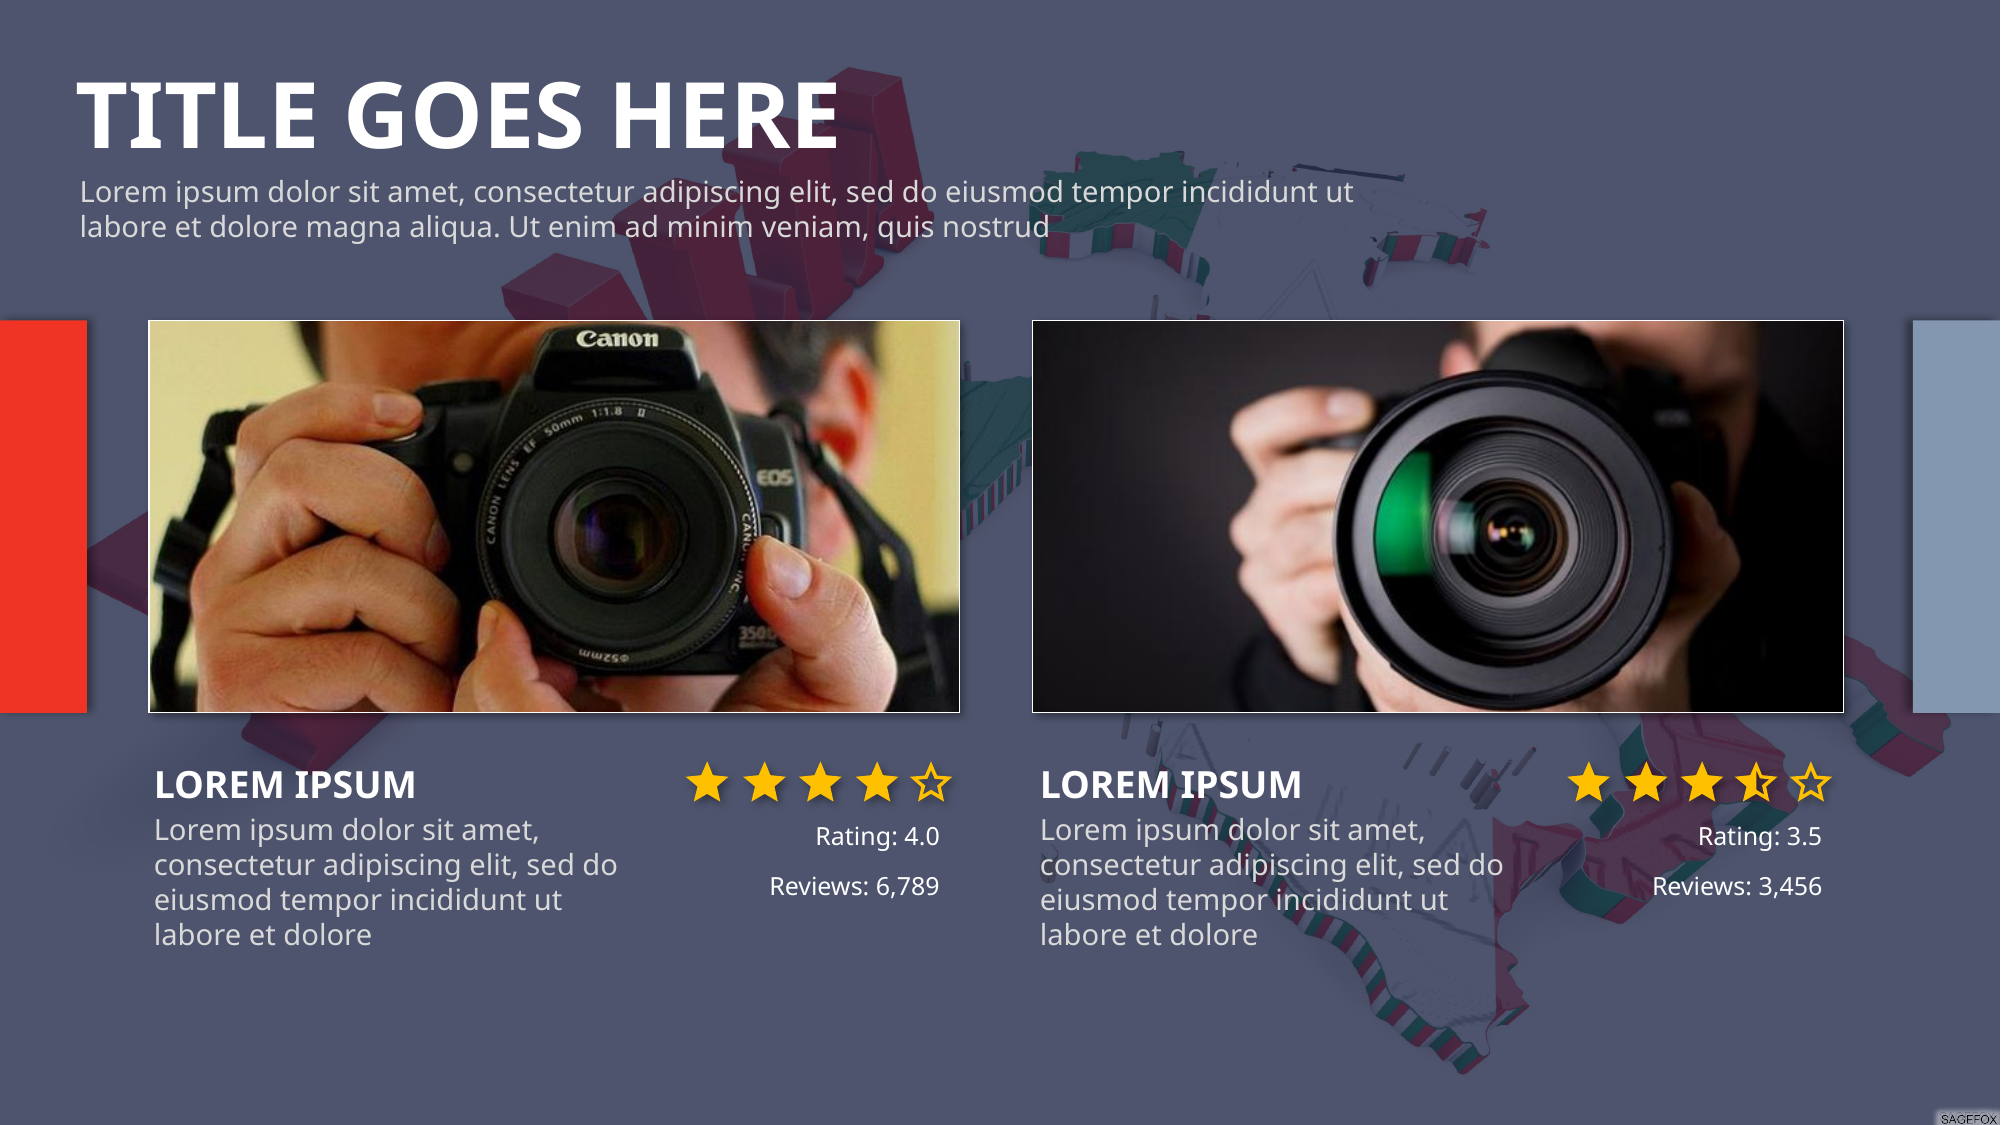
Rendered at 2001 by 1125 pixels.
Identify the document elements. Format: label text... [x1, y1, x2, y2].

text_box Rating: 4.0 Reviews: 6,789 [729, 812, 955, 908]
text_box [60, 49, 1370, 288]
text_box [1567, 761, 1611, 802]
text_box [743, 761, 786, 802]
text_box [1789, 761, 1833, 802]
text_box [1680, 761, 1724, 802]
text_box [1912, 319, 2000, 714]
text_box [798, 761, 842, 802]
text_box [1032, 319, 1844, 714]
text_box [909, 761, 953, 802]
text_box [1734, 761, 1778, 802]
text_box LOREM IPSUM Lorem ipsum dolor sit amet, consectetur adipiscing elit, sed do eiusmod tempor incididunt ut labore et dolore [143, 755, 647, 957]
text_box [685, 761, 729, 802]
text_box [1624, 761, 1668, 802]
text_box [855, 761, 899, 802]
picture [1938, 1114, 1999, 1125]
text_box LOREM IPSUM Lorem ipsum dolor sit amet, consectetur adipiscing elit, sed do eiusmod tempor incididunt ut labore et dolore [1029, 755, 1533, 957]
text_box [148, 319, 960, 714]
text_box [0, 319, 88, 714]
text_box Rating: 3.5 Reviews: 3,456 [1612, 813, 1838, 908]
